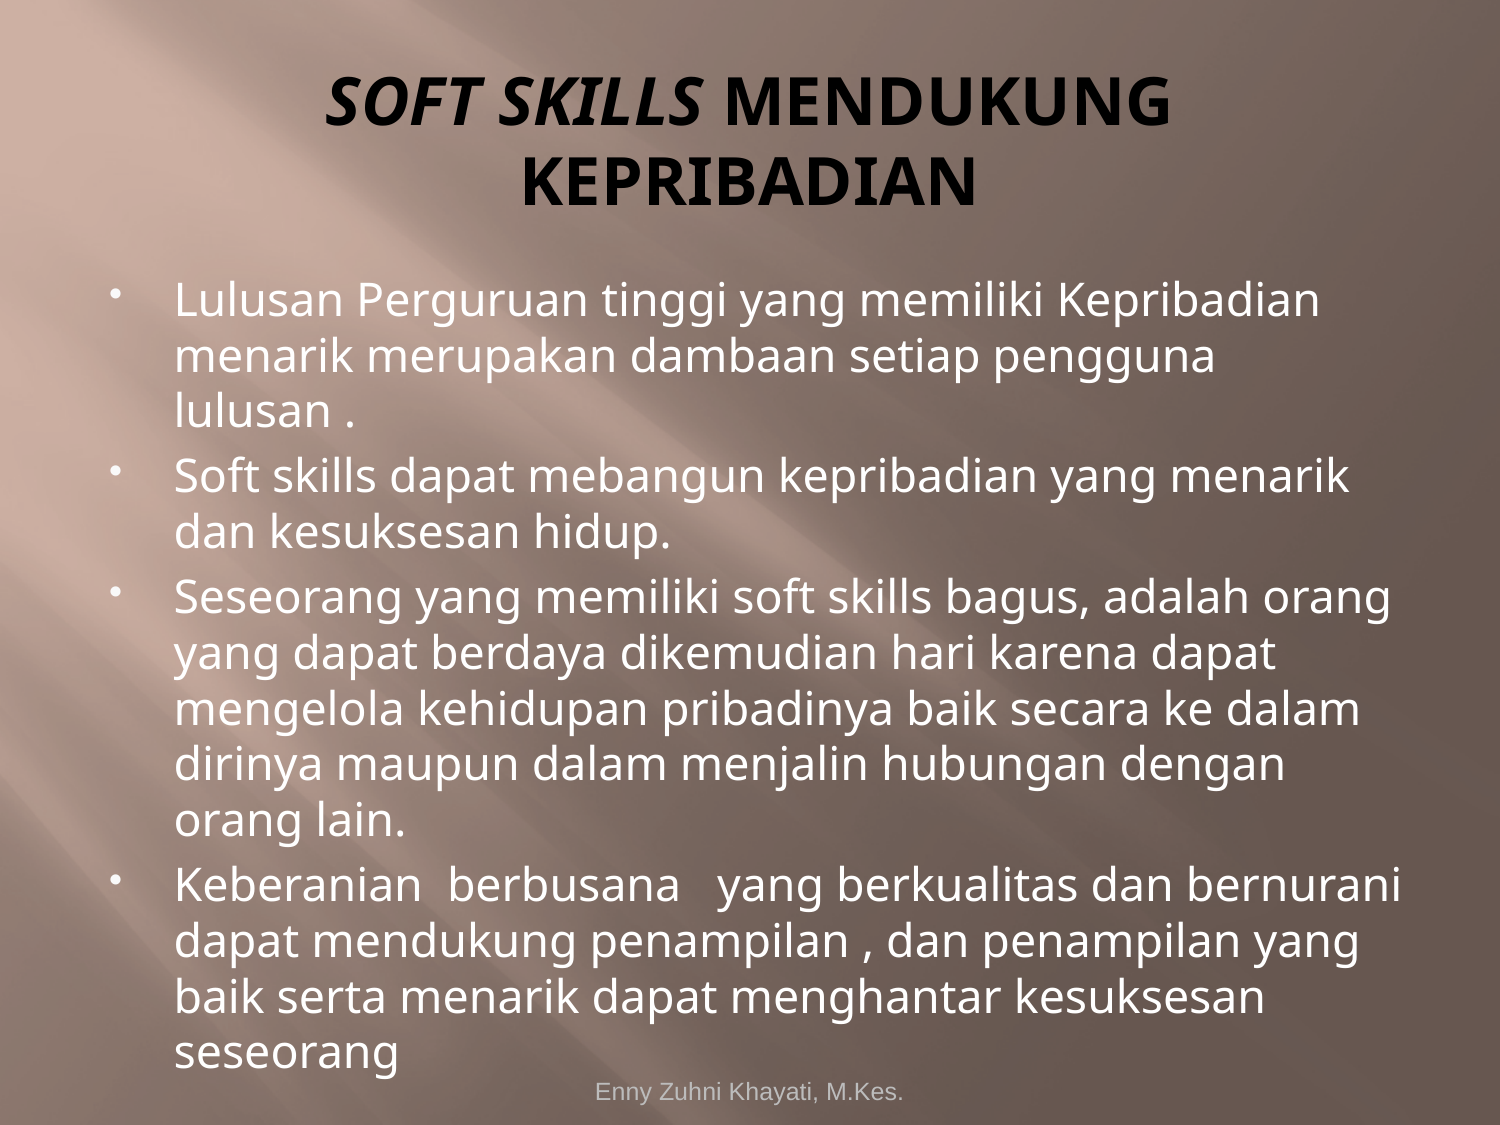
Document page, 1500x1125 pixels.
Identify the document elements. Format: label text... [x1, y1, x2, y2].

title SOFT SKILLS MENDUKUNG KEPRIBADIAN [75, 45, 1425, 233]
footer Enny Zuhni Khayati, M.Kes. [512, 1052, 988, 1113]
list Lulusan Perguruan tinggi yang memiliki Kepribadian menarik merupakan dambaan setiap pengguna lulusan . Soft skills dapat mebangun kepribadian yang menarik dan kesuksesan hidup. Seseorang yang memiliki soft skills bagus, adalah orang yang dapat berdaya dikemudian hari karena dapat mengelola kehidupan pribadinya baik secara ke dalam dirinya maupun dalam menjalin hubungan dengan orang lain. Keberanian berbusana yang berkualitas dan bernurani dapat mendukung penampilan , dan penampilan yang baik serta menarik dapat menghantar kesuksesan seseorang [75, 262, 1418, 1090]
